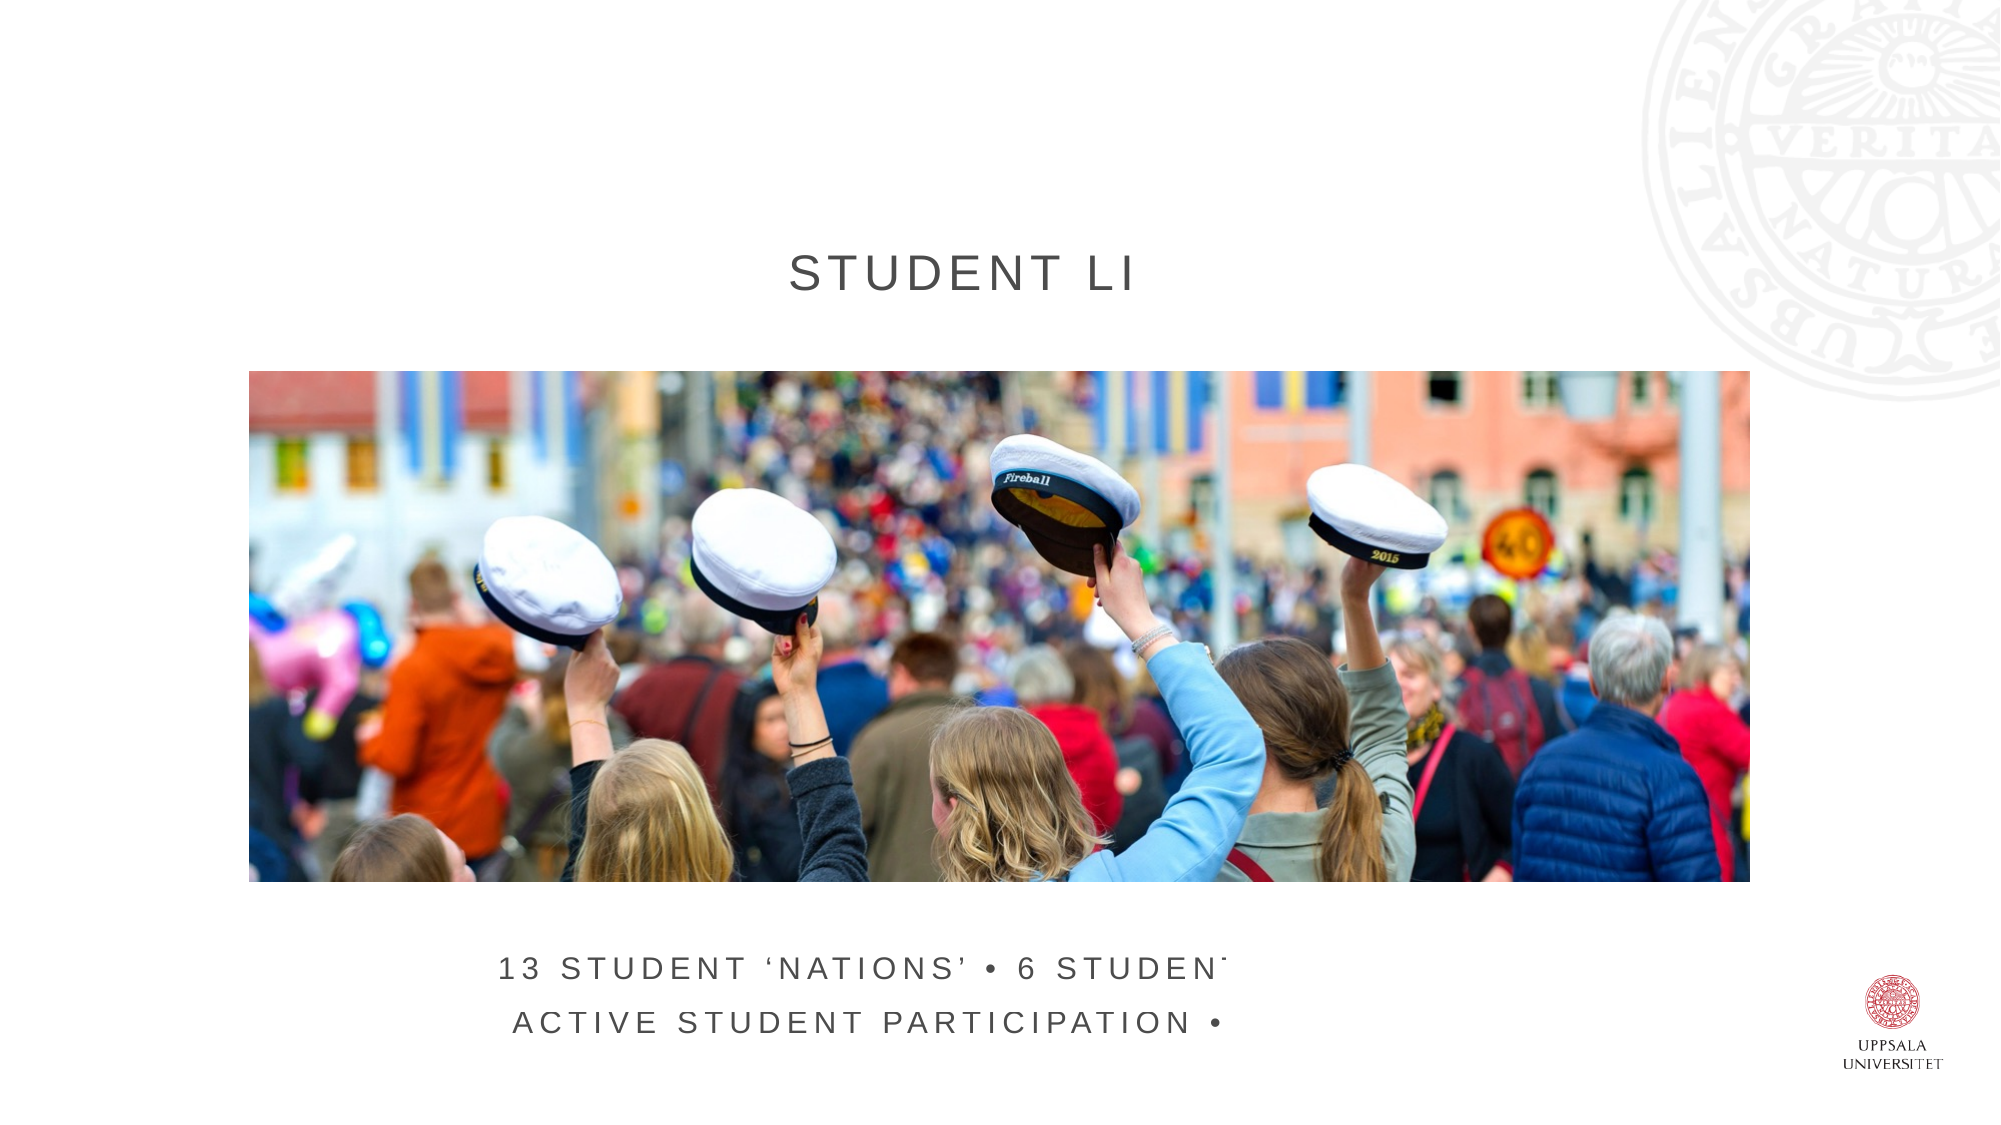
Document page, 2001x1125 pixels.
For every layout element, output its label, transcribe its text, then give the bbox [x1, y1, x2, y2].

subtitle 13 STUDENT ‘NATIONS’ • 6 STUDENTS’ UNIONS • ACTIVE STUDENT PARTICIPATION • TRADITIONS [249, 945, 1750, 1029]
picture [249, 371, 1750, 882]
title STUDENT LIFE [249, 75, 1750, 309]
